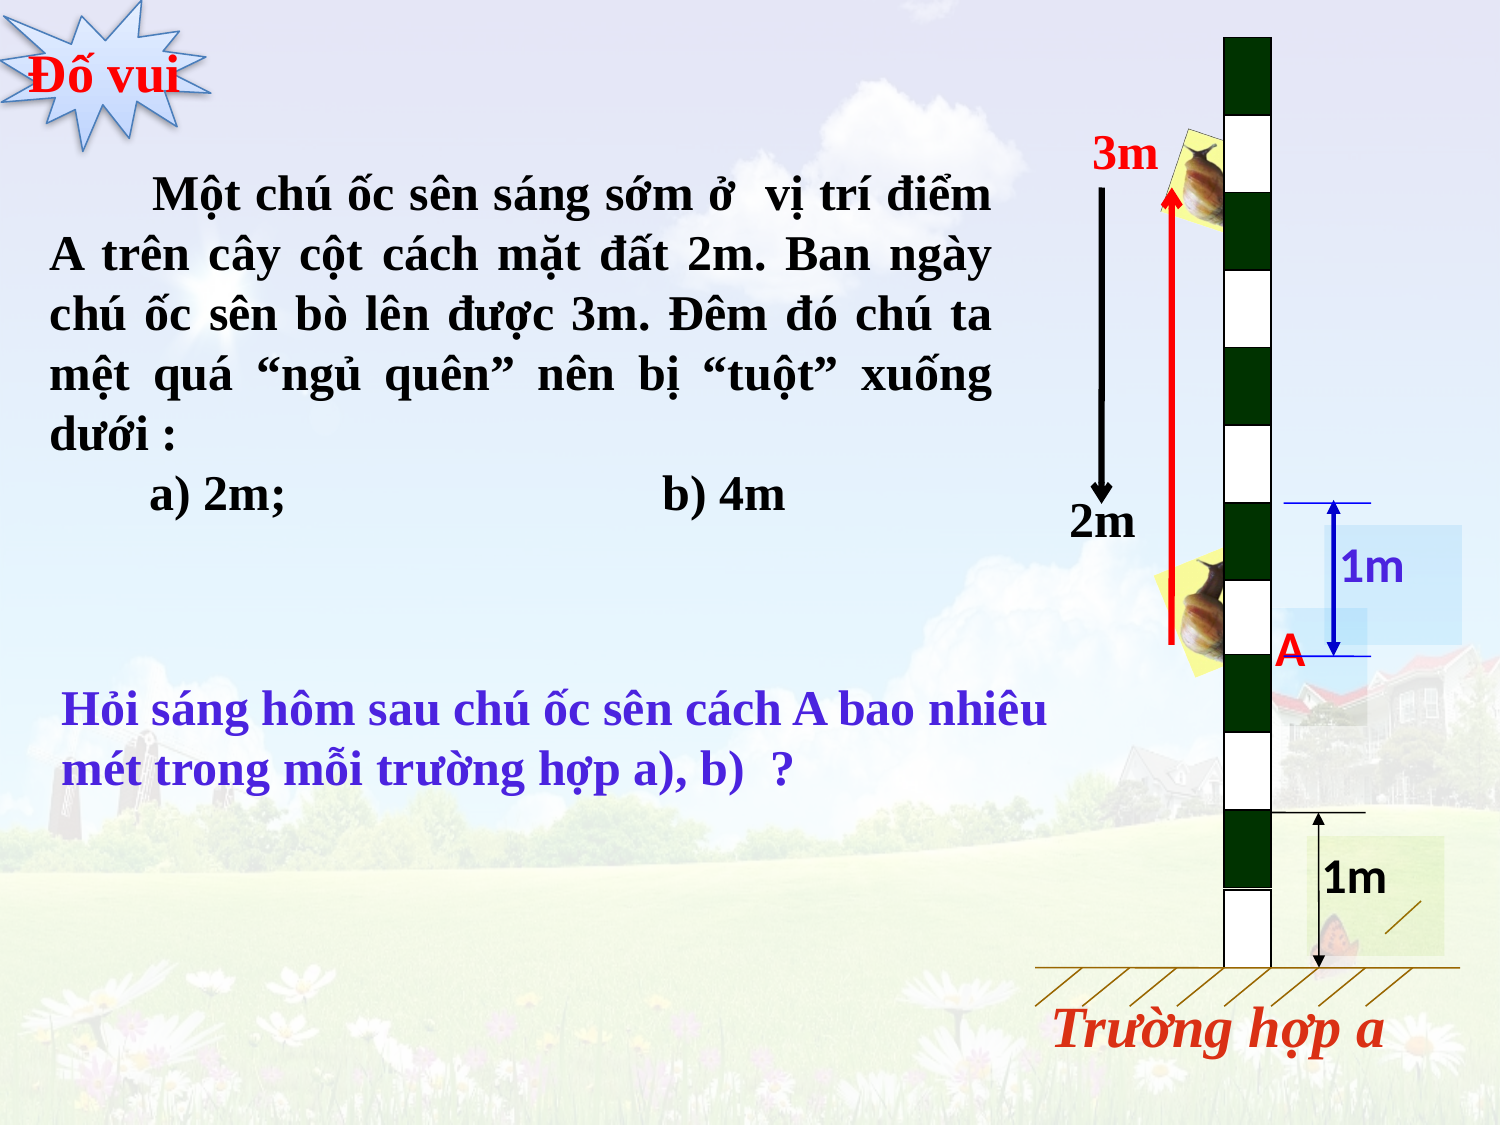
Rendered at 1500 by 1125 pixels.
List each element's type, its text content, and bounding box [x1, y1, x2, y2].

text_box Đố vui [0, 0, 212, 153]
text_box Hỏi sáng hôm sau chú ốc sên cách A bao nhiêu mét trong mỗi trường hợp a), b) ? [46, 667, 1029, 803]
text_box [1034, 37, 1461, 1007]
text_box Một chú ốc sên sáng sớm ở vị trí điểm A trên cây cột cách mặt đất 2m. Ban ngày chú ốc sên bò lên được 3m. Đêm đó chú ta mệt quá “ngủ quên” nên bị “tuột” xuống dưới : a) 2m; b) 4m [35, 153, 1008, 529]
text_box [1283, 499, 1372, 657]
text_box Trường hợp a [1035, 981, 1500, 1066]
